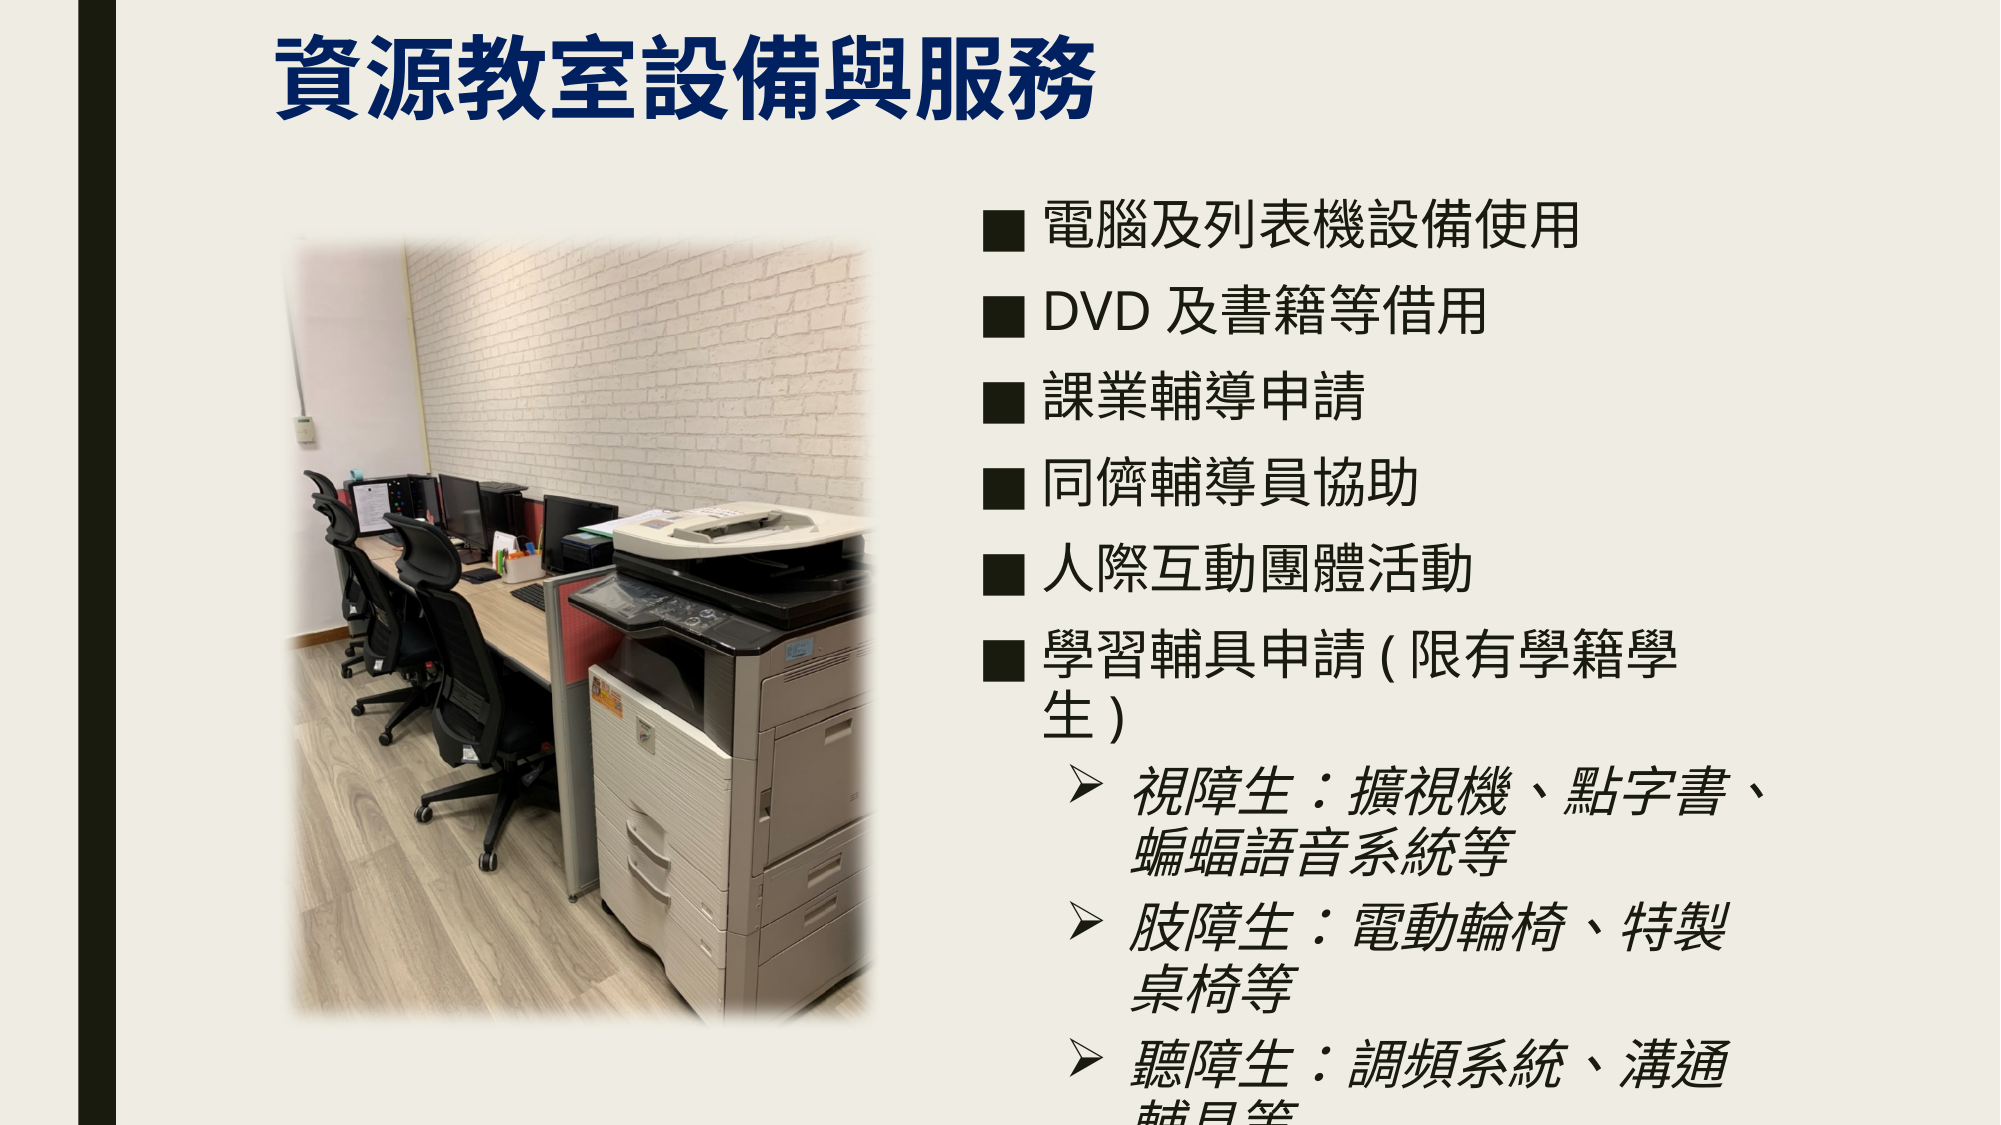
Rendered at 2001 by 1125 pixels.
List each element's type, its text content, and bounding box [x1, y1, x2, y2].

list 電腦及列表機設備使用 DVD及書籍等借用 課業輔導申請 同儕輔導員協助 人際互動團體活動 學習輔具申請(限有學籍學生) 視障生：擴視機、點字書、蝙蝠語音系統等 肢障生：電動輪椅、特製桌椅等 聽障生：調頻系統、溝通輔具等 [963, 187, 1767, 938]
picture [279, 229, 880, 1030]
title 資源教室設備與服務 [257, 26, 1608, 214]
